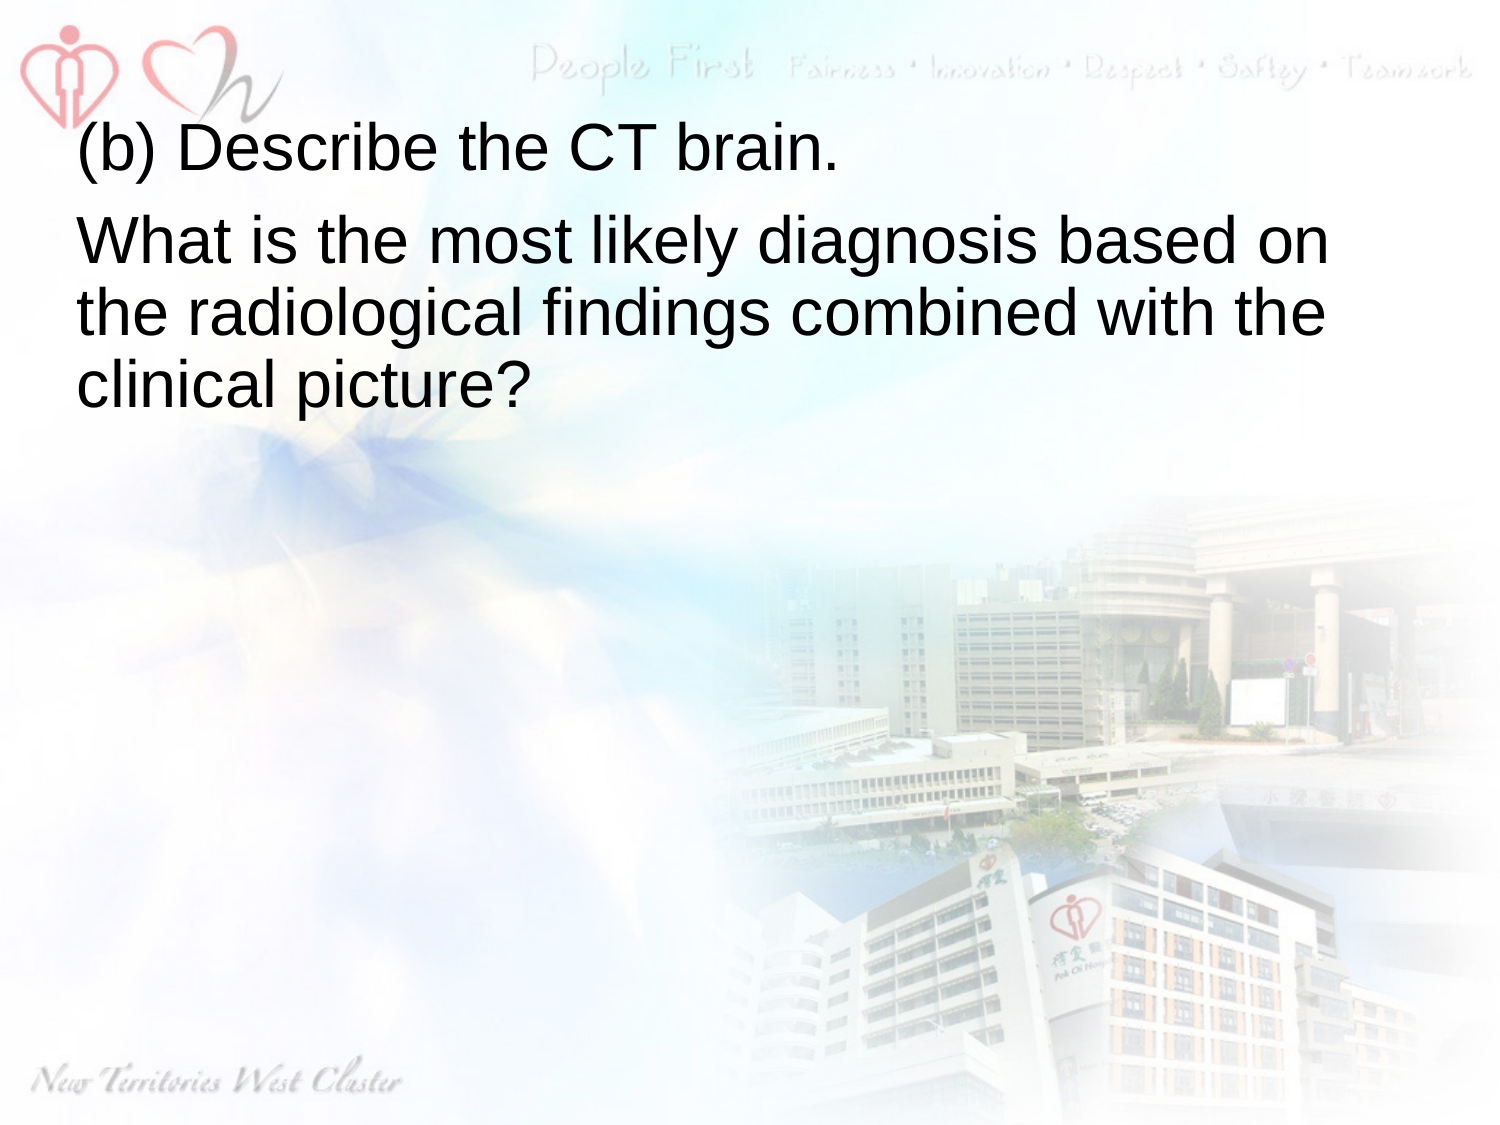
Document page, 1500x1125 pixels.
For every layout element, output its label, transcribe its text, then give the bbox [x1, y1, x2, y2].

text_box (b) Describe the CT brain. What is the most likely diagnosis based on the radiological findings combined with the clinical picture? [69, 105, 1431, 429]
picture [0, 0, 1500, 1125]
